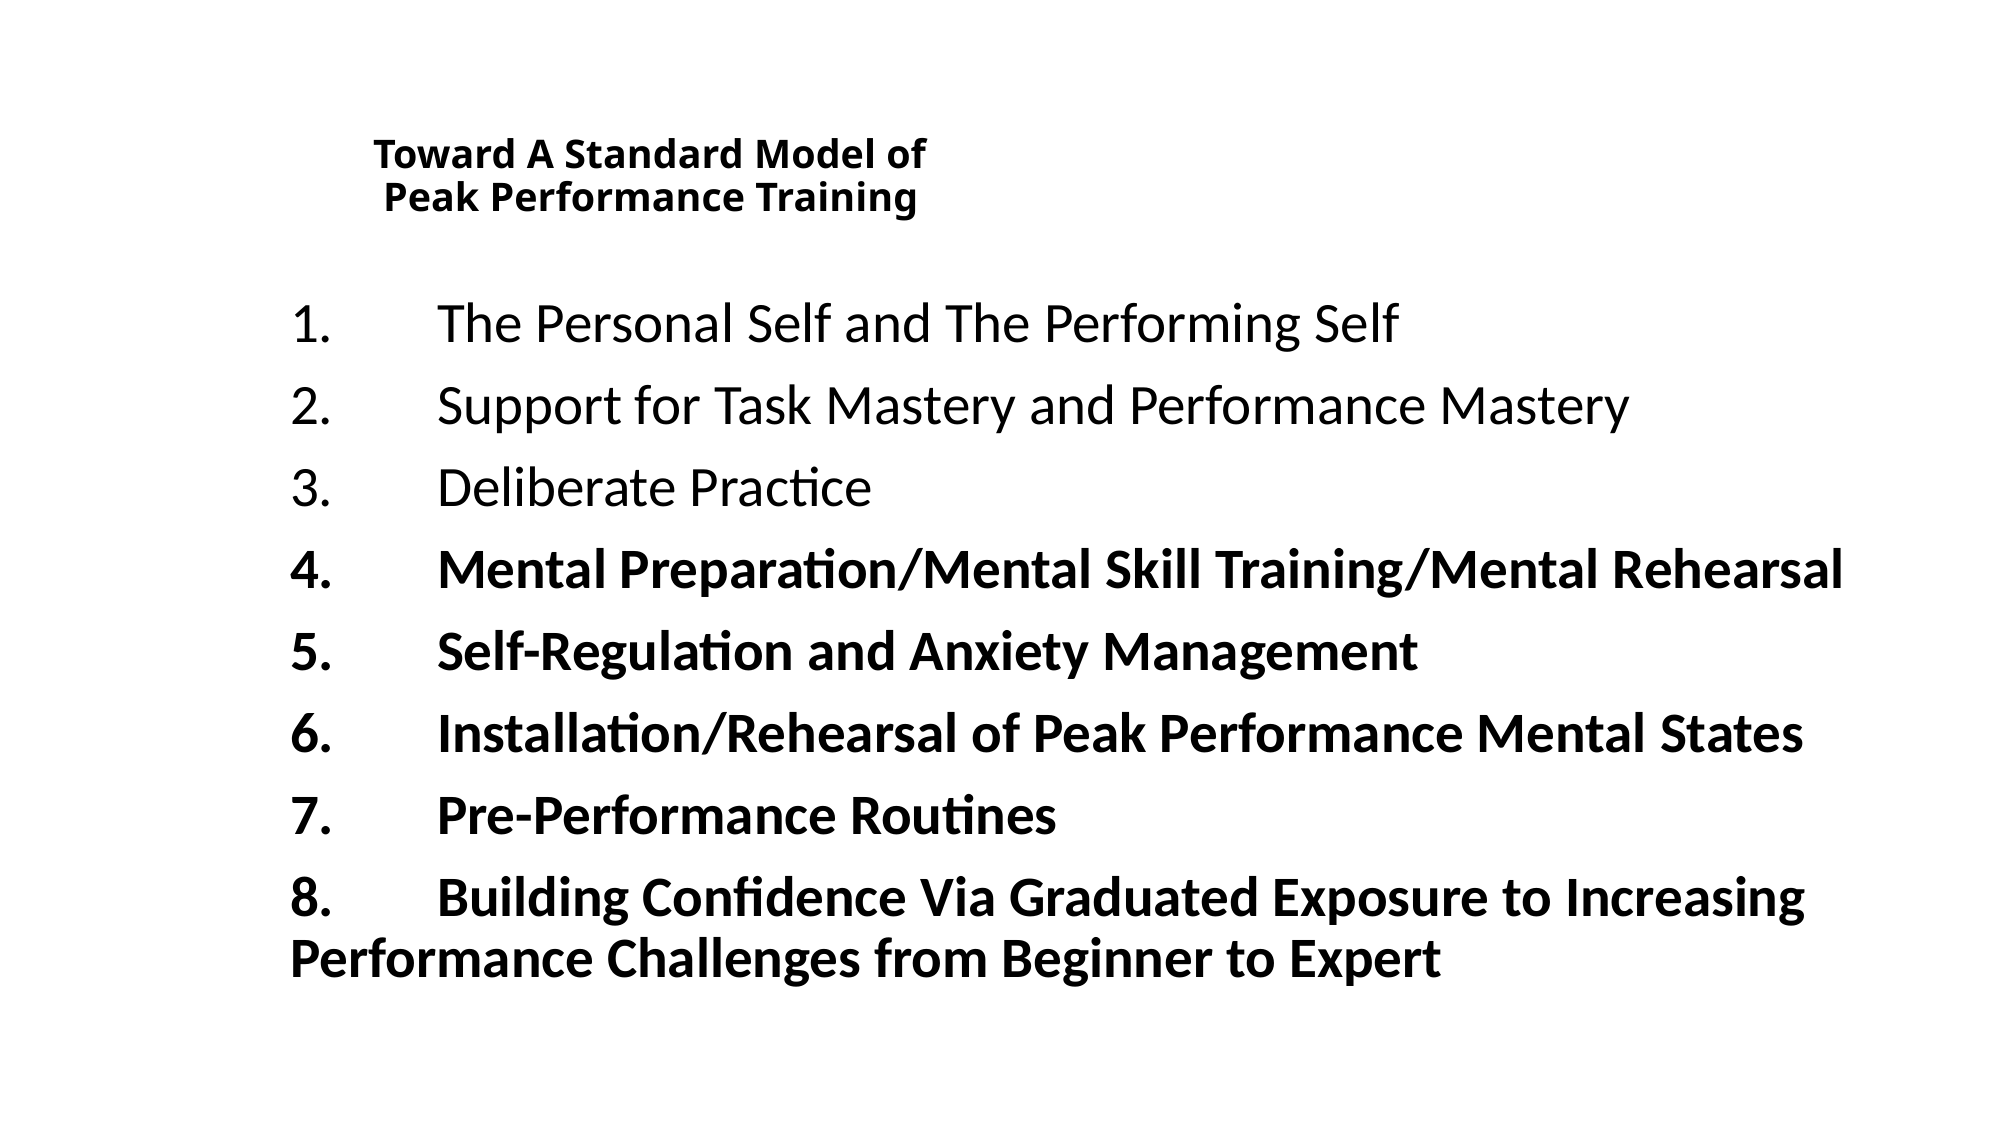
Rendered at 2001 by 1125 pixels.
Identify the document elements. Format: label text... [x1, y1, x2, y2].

title Toward A Standard Model of Peak Performance Training [204, 126, 2000, 344]
list 1. The Personal Self and The Performing Self 2. Support for Task Mastery and Performance Mastery 3. Deliberate Practice 4. Mental Preparation/Mental Skill Training/Mental Rehearsal 5. Self-Regulation and Anxiety Management 6. Installation/Rehearsal of Peak Performance Mental States 7. Pre-Performance Routines 8. Building Confidence Via Graduated Exposure to Increasing Performance Challenges from Beginner to Expert [275, 285, 2000, 1000]
